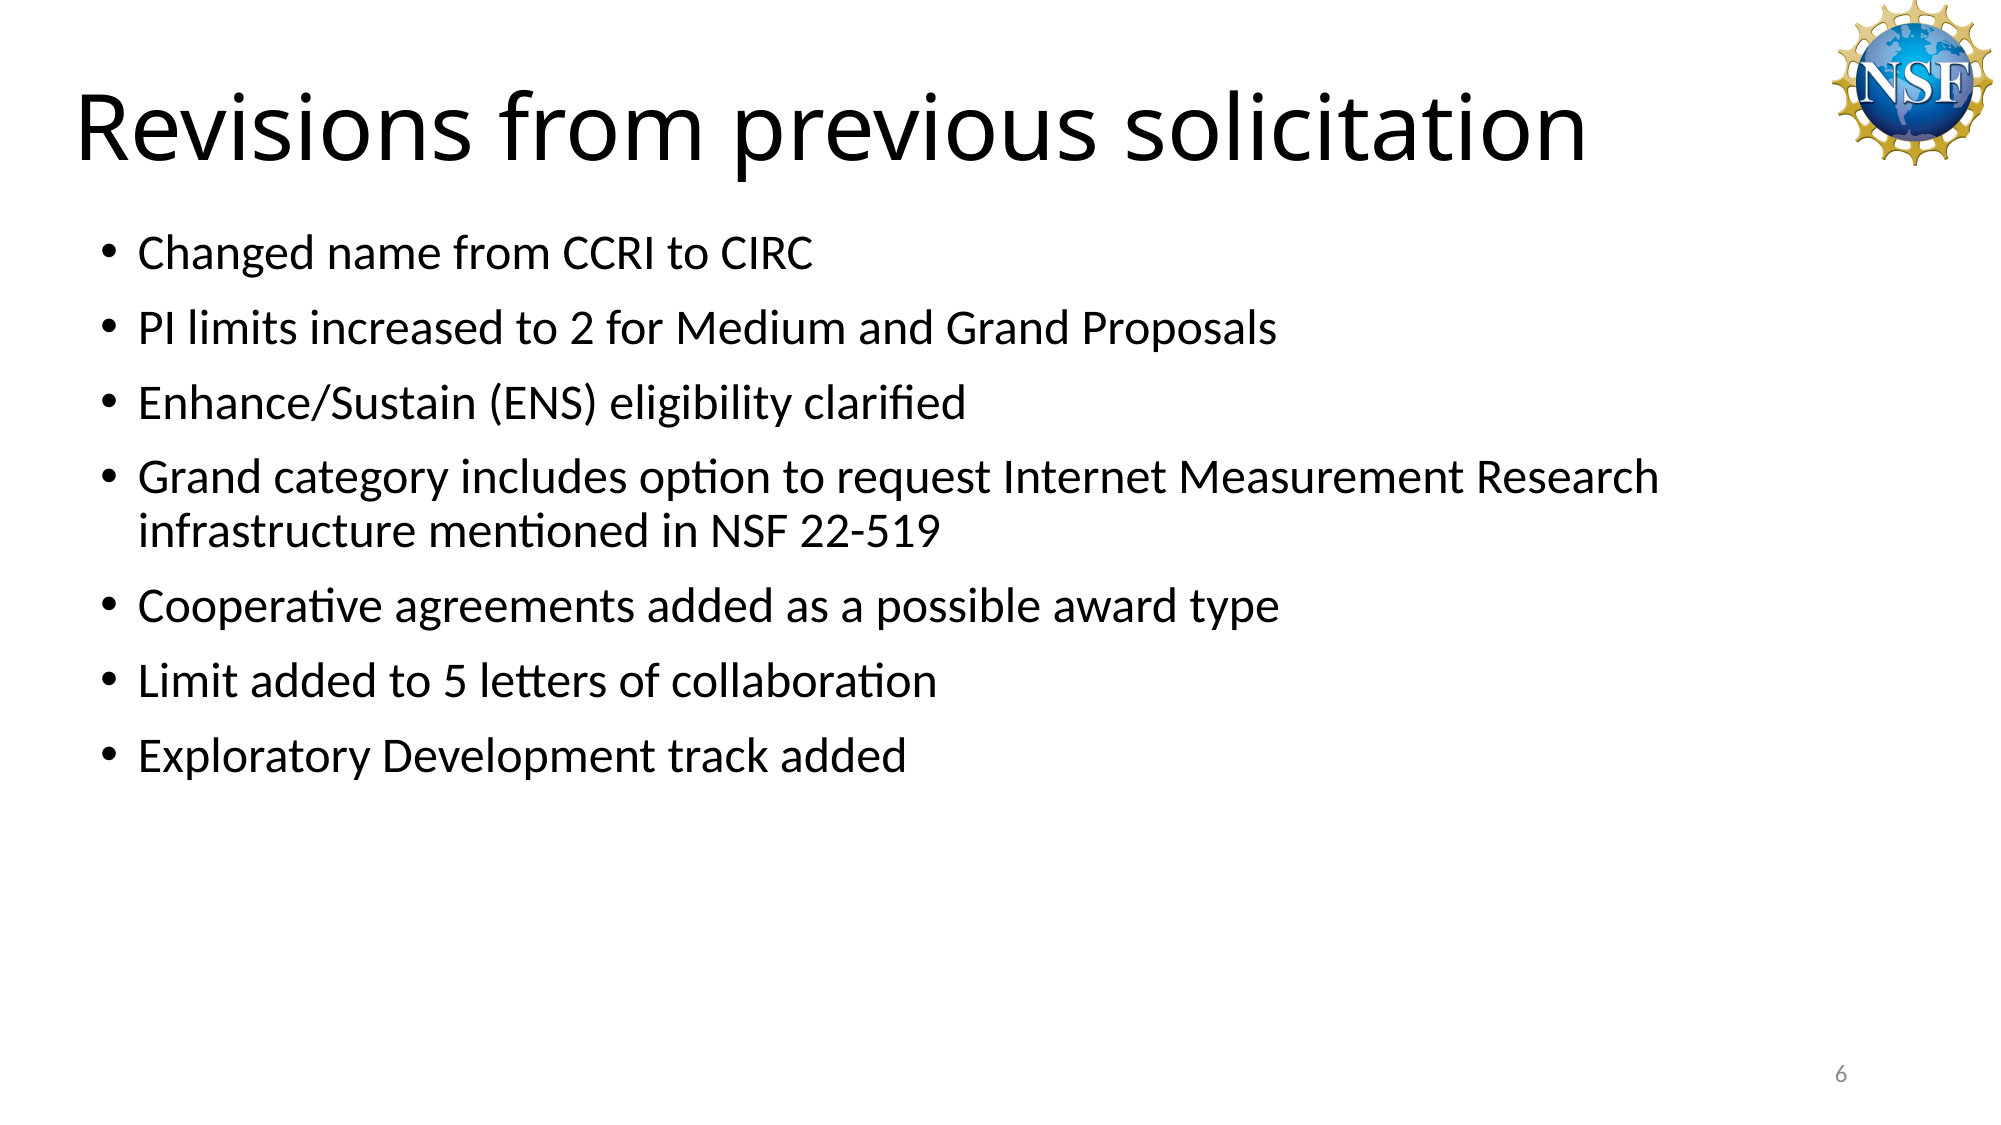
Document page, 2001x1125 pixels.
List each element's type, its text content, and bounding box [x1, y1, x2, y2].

slide_number 6 [1412, 1042, 1863, 1103]
title Revisions from previous solicitation [59, 22, 1784, 240]
picture [1829, 0, 2000, 167]
list Changed name from CCRI to CIRC PI limits increased to 2 for Medium and Grand Proposals Enhance/Sustain (ENS) eligibility clarified Grand category includes option to request Internet Measurement Research infrastructure mentioned in NSF 22-519 Cooperative agreements added as a possible award type Limit added to 5 letters of collaboration Exploratory Development track added [85, 218, 1886, 1103]
